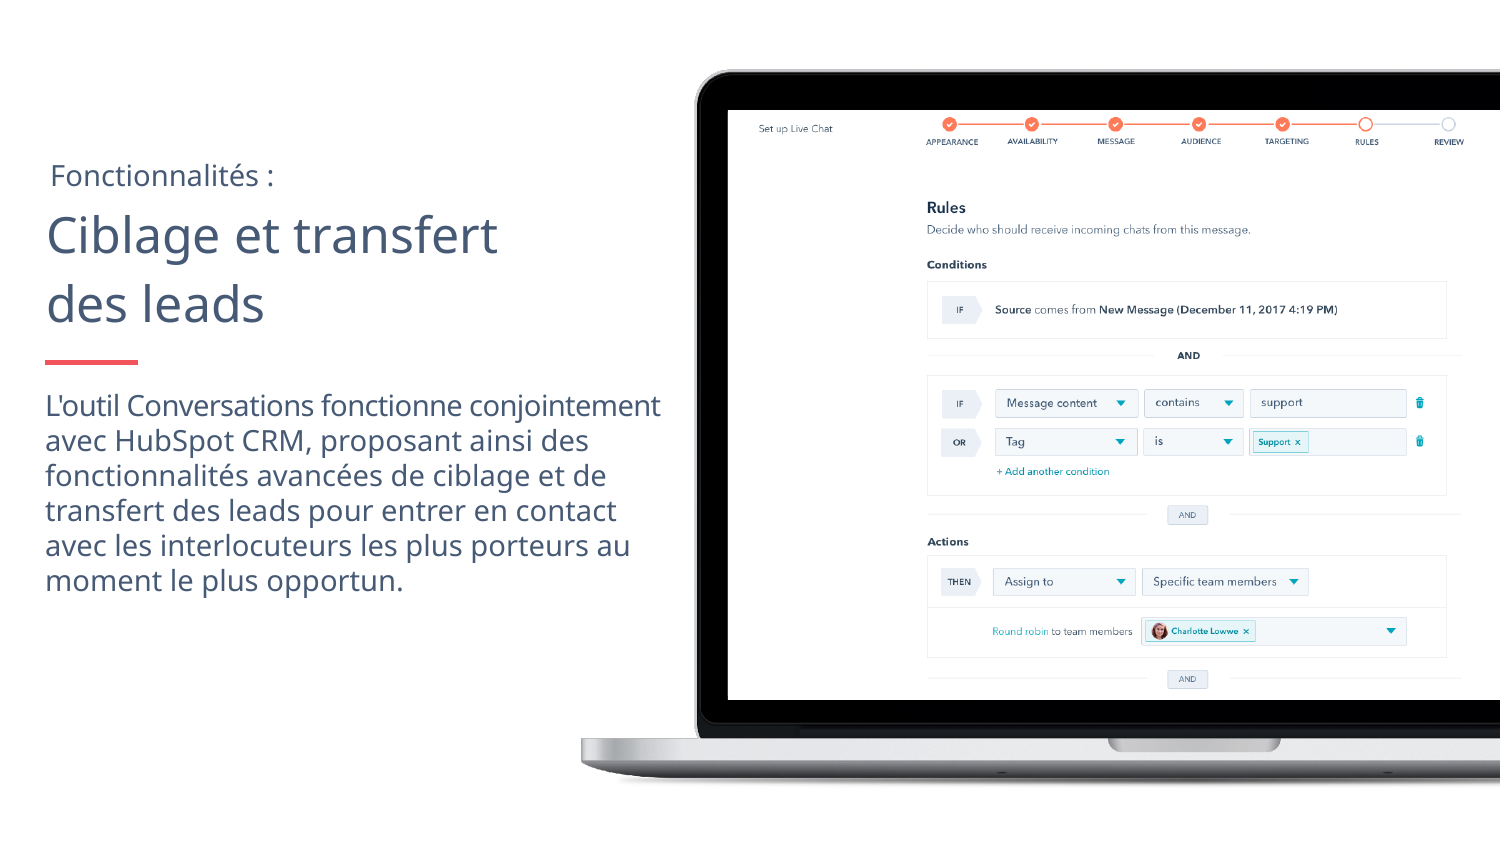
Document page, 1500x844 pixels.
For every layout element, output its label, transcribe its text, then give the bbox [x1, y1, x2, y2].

picture [581, 54, 1500, 790]
text_box Ciblage et transfert des leads [46, 265, 555, 333]
text_box L'outil Conversations fonctionne conjointement avec HubSpot CRM, proposant ainsi des fonctionnalités avancées de ciblage et de transfert des leads pour entrer en contact avec les interlocuteurs les plus porteurs au moment le plus opportun. [45, 402, 576, 582]
text_box Fonctionnalités : [50, 157, 576, 248]
